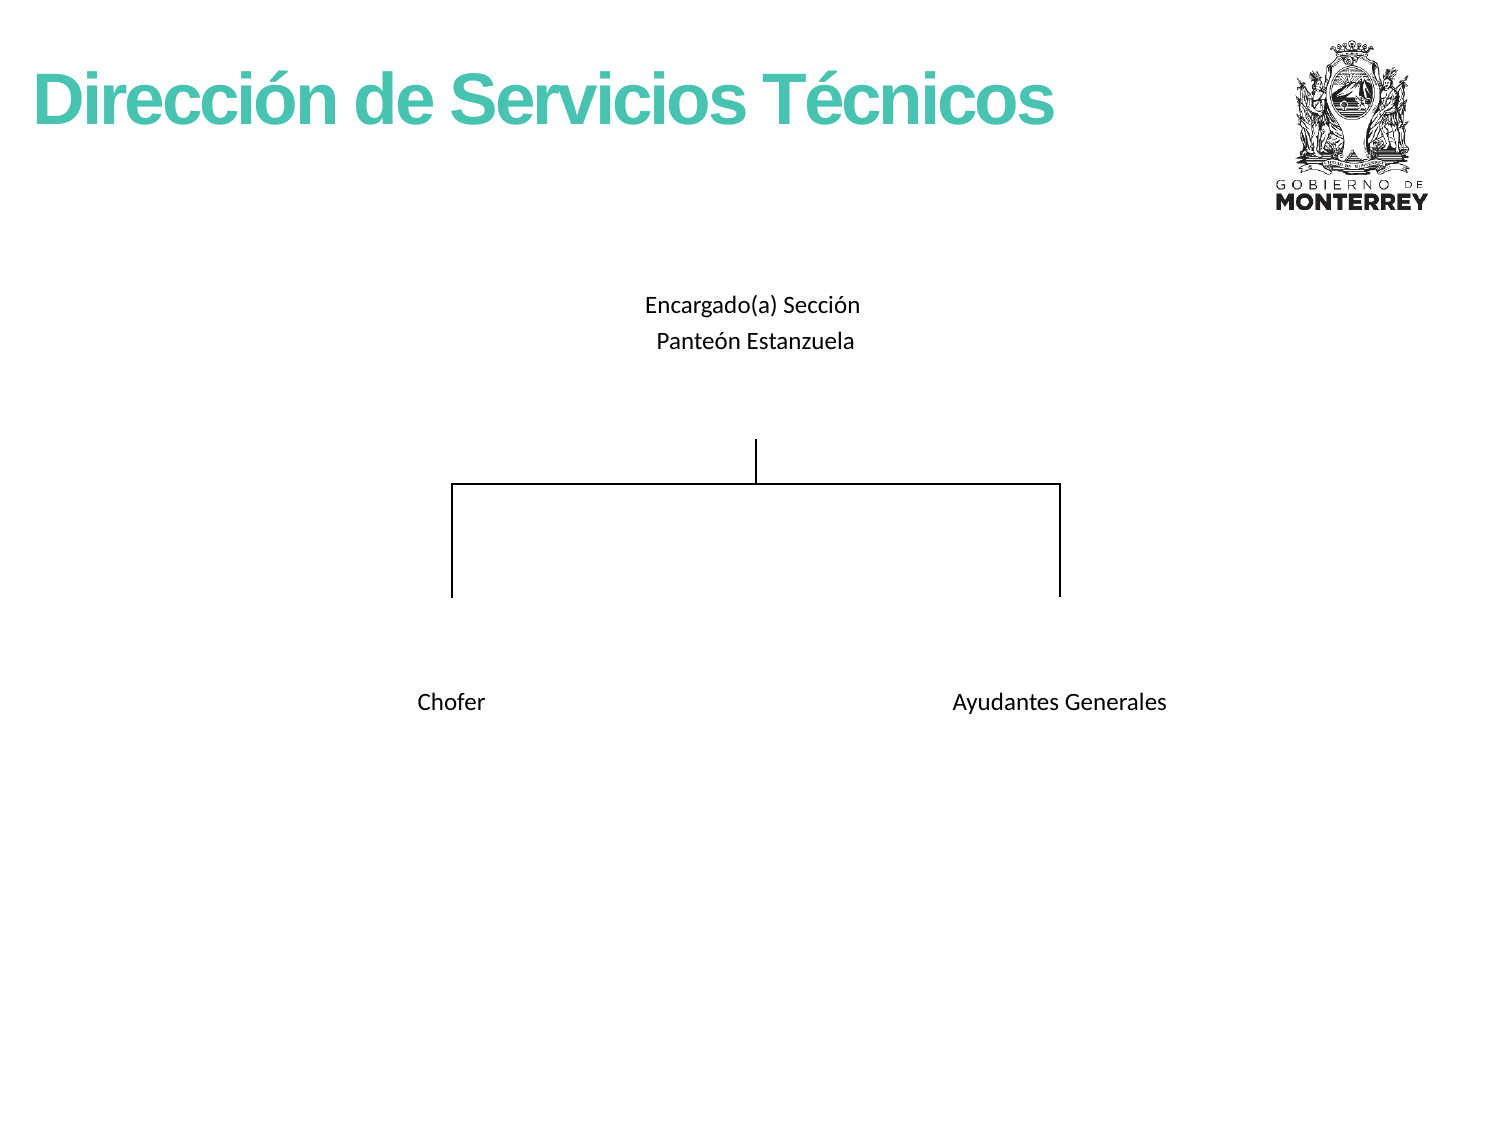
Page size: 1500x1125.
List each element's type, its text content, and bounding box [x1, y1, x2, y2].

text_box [182, 208, 1329, 875]
picture [1257, 30, 1447, 220]
text_box Dirección de Servicios Técnicos [17, 43, 1253, 147]
